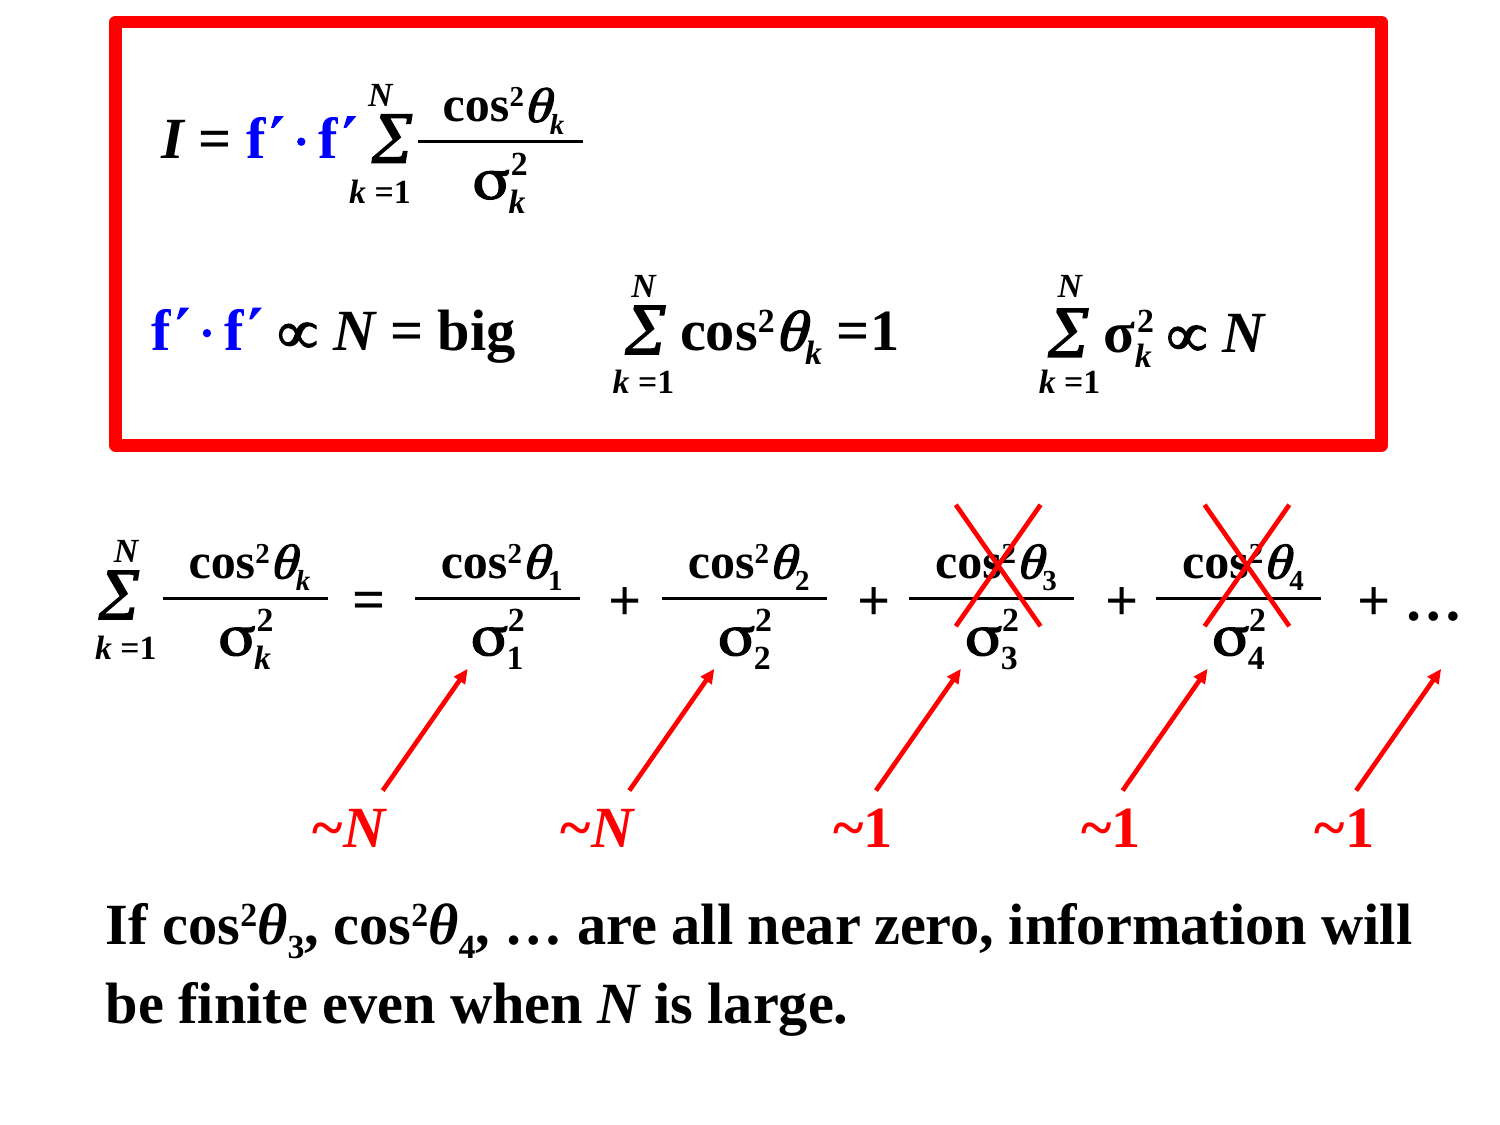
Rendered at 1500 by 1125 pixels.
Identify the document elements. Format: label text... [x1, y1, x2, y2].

text_box ~1 [1300, 782, 1390, 867]
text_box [908, 520, 1077, 676]
text_box [115, 21, 1382, 446]
text_box + [1091, 554, 1150, 639]
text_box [1122, 668, 1208, 791]
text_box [414, 520, 582, 676]
text_box ~N [543, 782, 649, 867]
text_box ~N [295, 782, 401, 867]
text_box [1155, 520, 1324, 676]
text_box + [594, 554, 656, 639]
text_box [1018, 216, 1121, 400]
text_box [1355, 668, 1442, 791]
text_box ~1 [1066, 782, 1156, 867]
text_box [955, 504, 1041, 627]
text_box If cos2θ3, cos2θ4, … are all near zero, information will be finite even when N is large. [91, 878, 1428, 1043]
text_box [382, 668, 468, 791]
text_box + … [1342, 554, 1479, 639]
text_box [1204, 504, 1290, 627]
text_box + [842, 554, 903, 639]
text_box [629, 668, 715, 791]
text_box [875, 668, 961, 791]
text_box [328, 25, 432, 209]
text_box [163, 520, 329, 676]
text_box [661, 520, 829, 676]
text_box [592, 216, 695, 400]
text_box ~1 [818, 782, 908, 867]
text_box = [337, 553, 401, 639]
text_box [74, 482, 178, 666]
